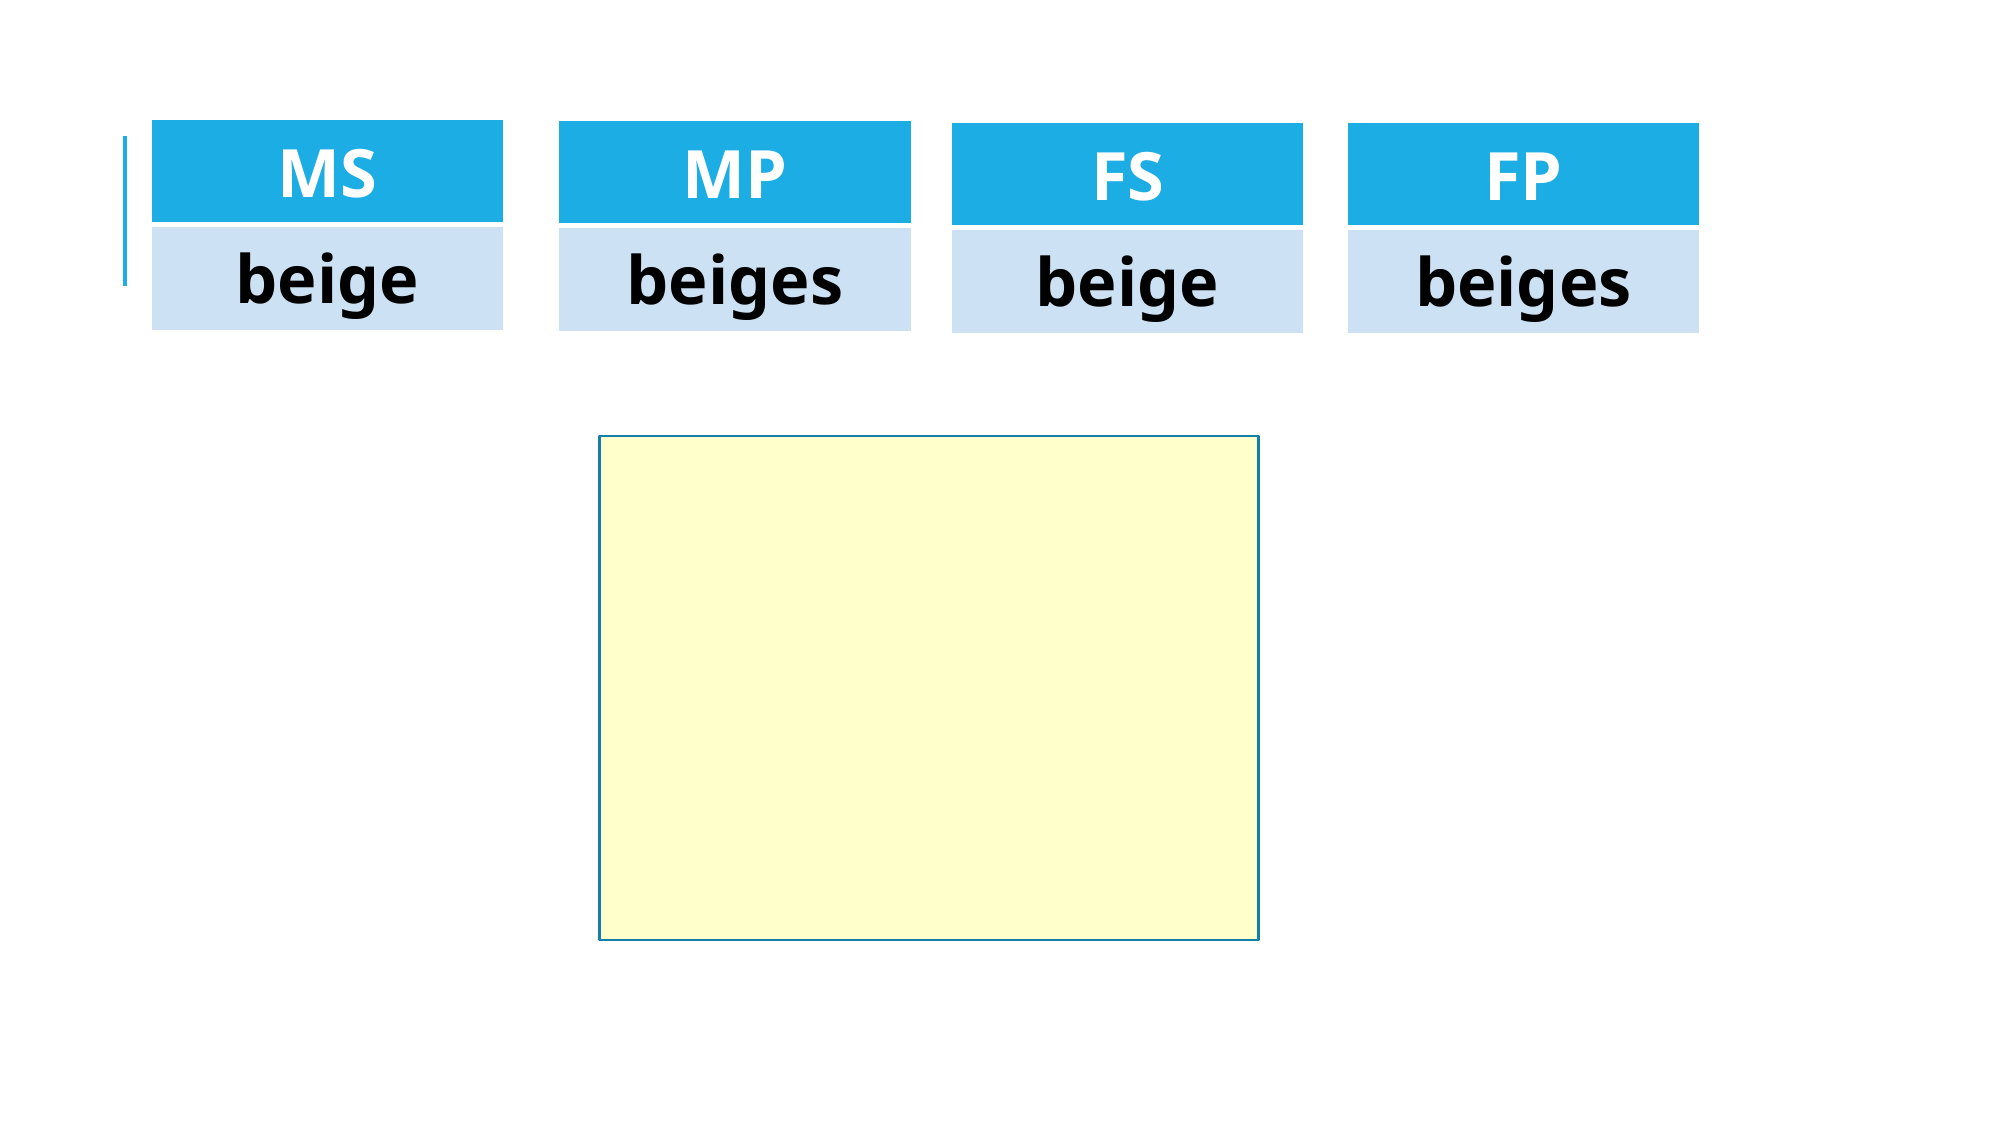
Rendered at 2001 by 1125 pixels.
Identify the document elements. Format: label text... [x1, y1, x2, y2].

table_cell beiges [1348, 230, 1699, 333]
table_header FP [1348, 123, 1699, 225]
table_cell beiges [559, 228, 911, 331]
text_box [598, 435, 1260, 941]
table_header MP [559, 121, 911, 223]
table_cell beige [952, 230, 1303, 333]
table_header FS [952, 123, 1303, 225]
table_cell beige [152, 227, 503, 330]
table_header MS [152, 120, 503, 222]
